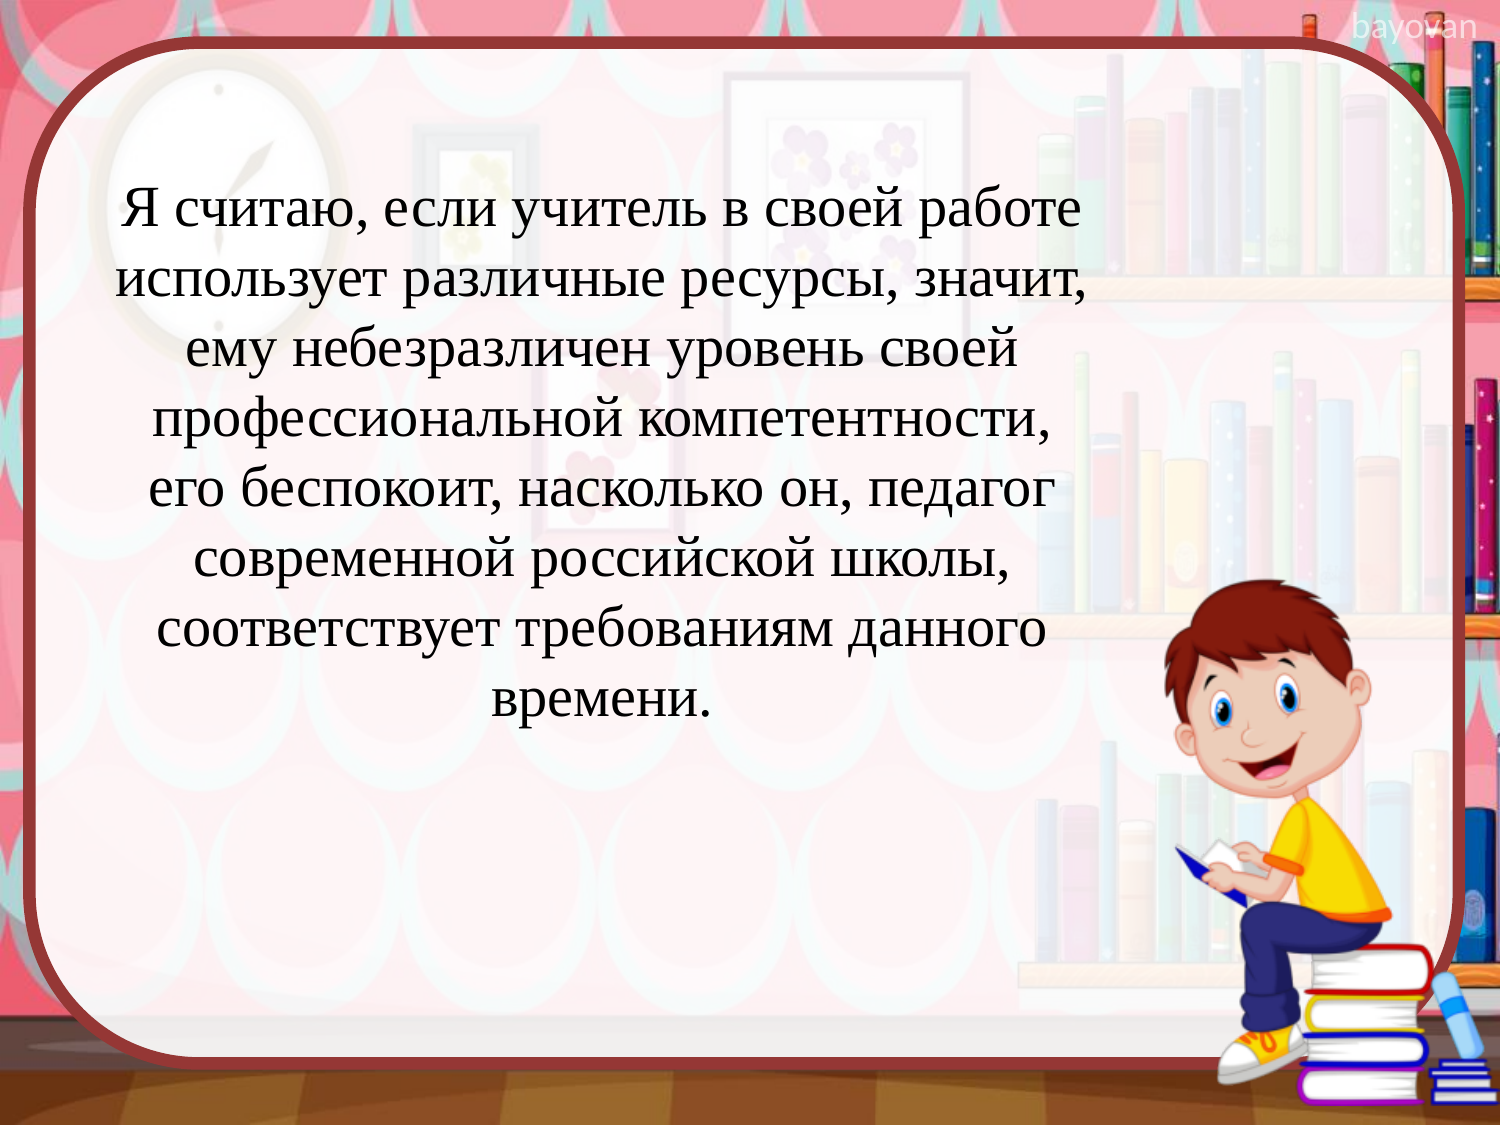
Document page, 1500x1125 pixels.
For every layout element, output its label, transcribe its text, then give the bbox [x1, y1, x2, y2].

picture [0, 0, 1500, 1125]
text_box Я считаю, если учитель в своей работе использует различные ресурсы, значит, ему небезразличен уровень своей профессиональной компетентности, его беспокоит, насколько он, педагог современной российской школы, соответствует требованиям данного времени. [100, 160, 1105, 736]
